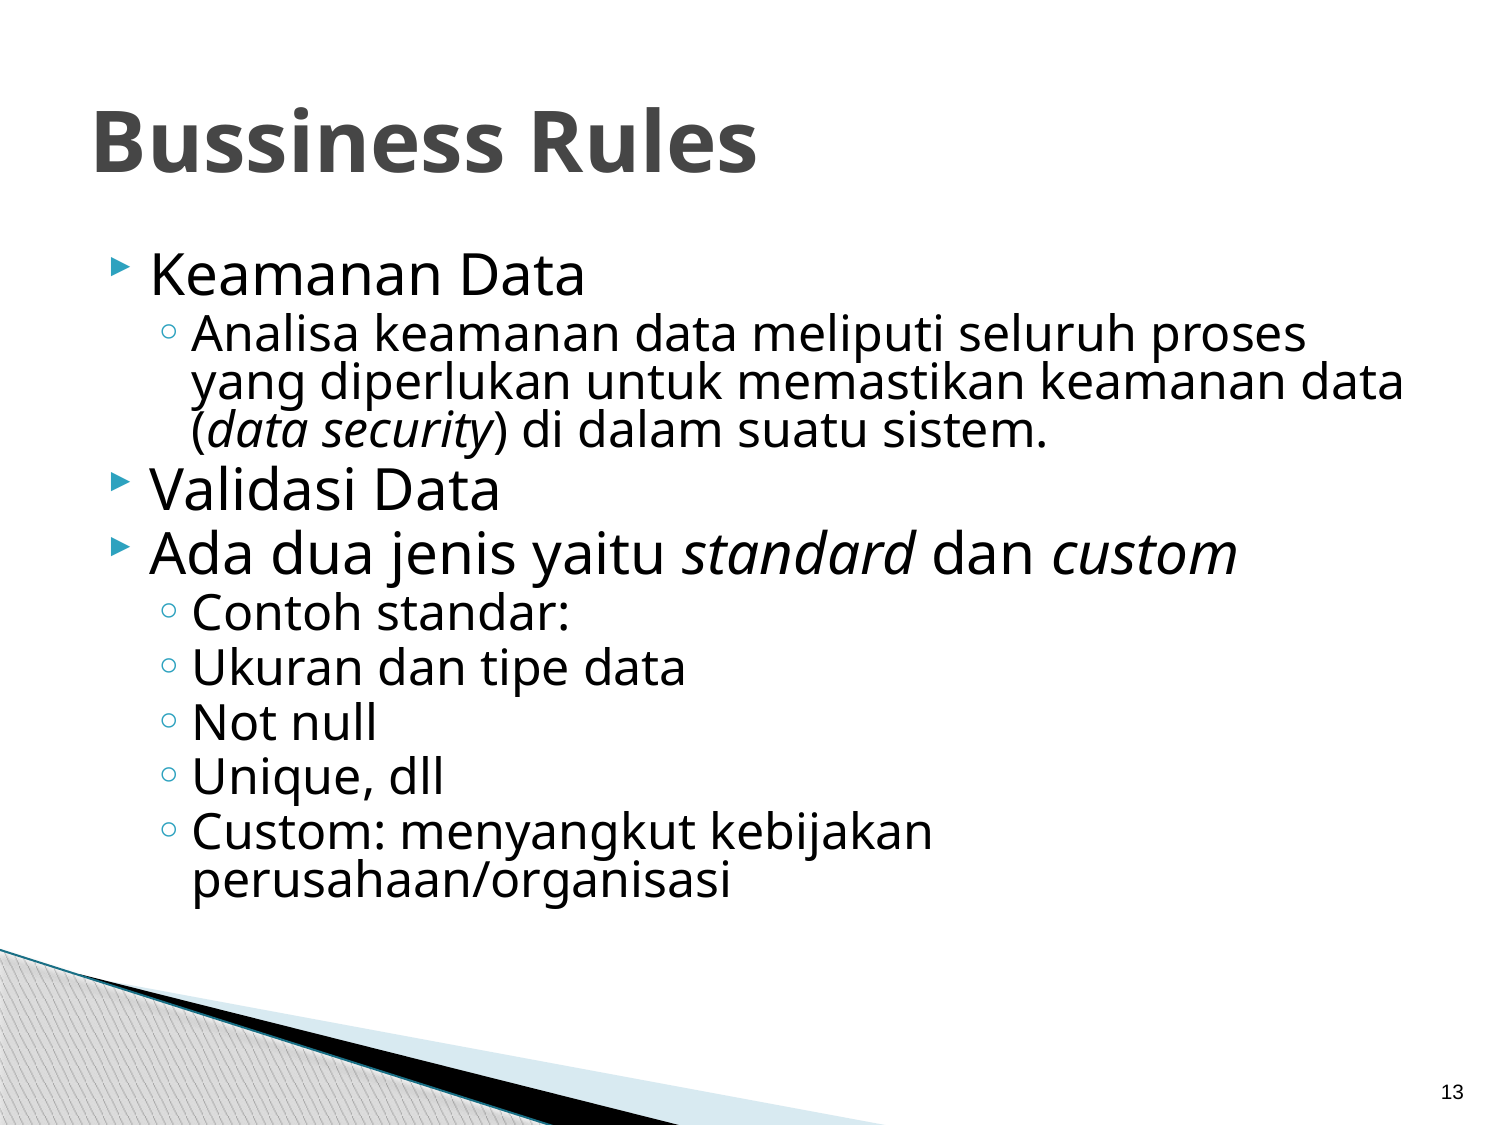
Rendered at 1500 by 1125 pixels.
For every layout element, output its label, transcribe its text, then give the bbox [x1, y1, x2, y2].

slide_number 13 [1418, 1051, 1479, 1112]
list Keamanan Data Analisa keamanan data meliputi seluruh proses yang diperlukan untuk memastikan keamanan data (data security) di dalam suatu sistem. Validasi Data Ada dua jenis yaitu standard dan custom Contoh standar: Ukuran dan tipe data Not null Unique, dll Custom: menyangkut kebijakan perusahaan/organisasi [75, 243, 1425, 986]
title Bussiness Rules [75, 45, 1425, 233]
